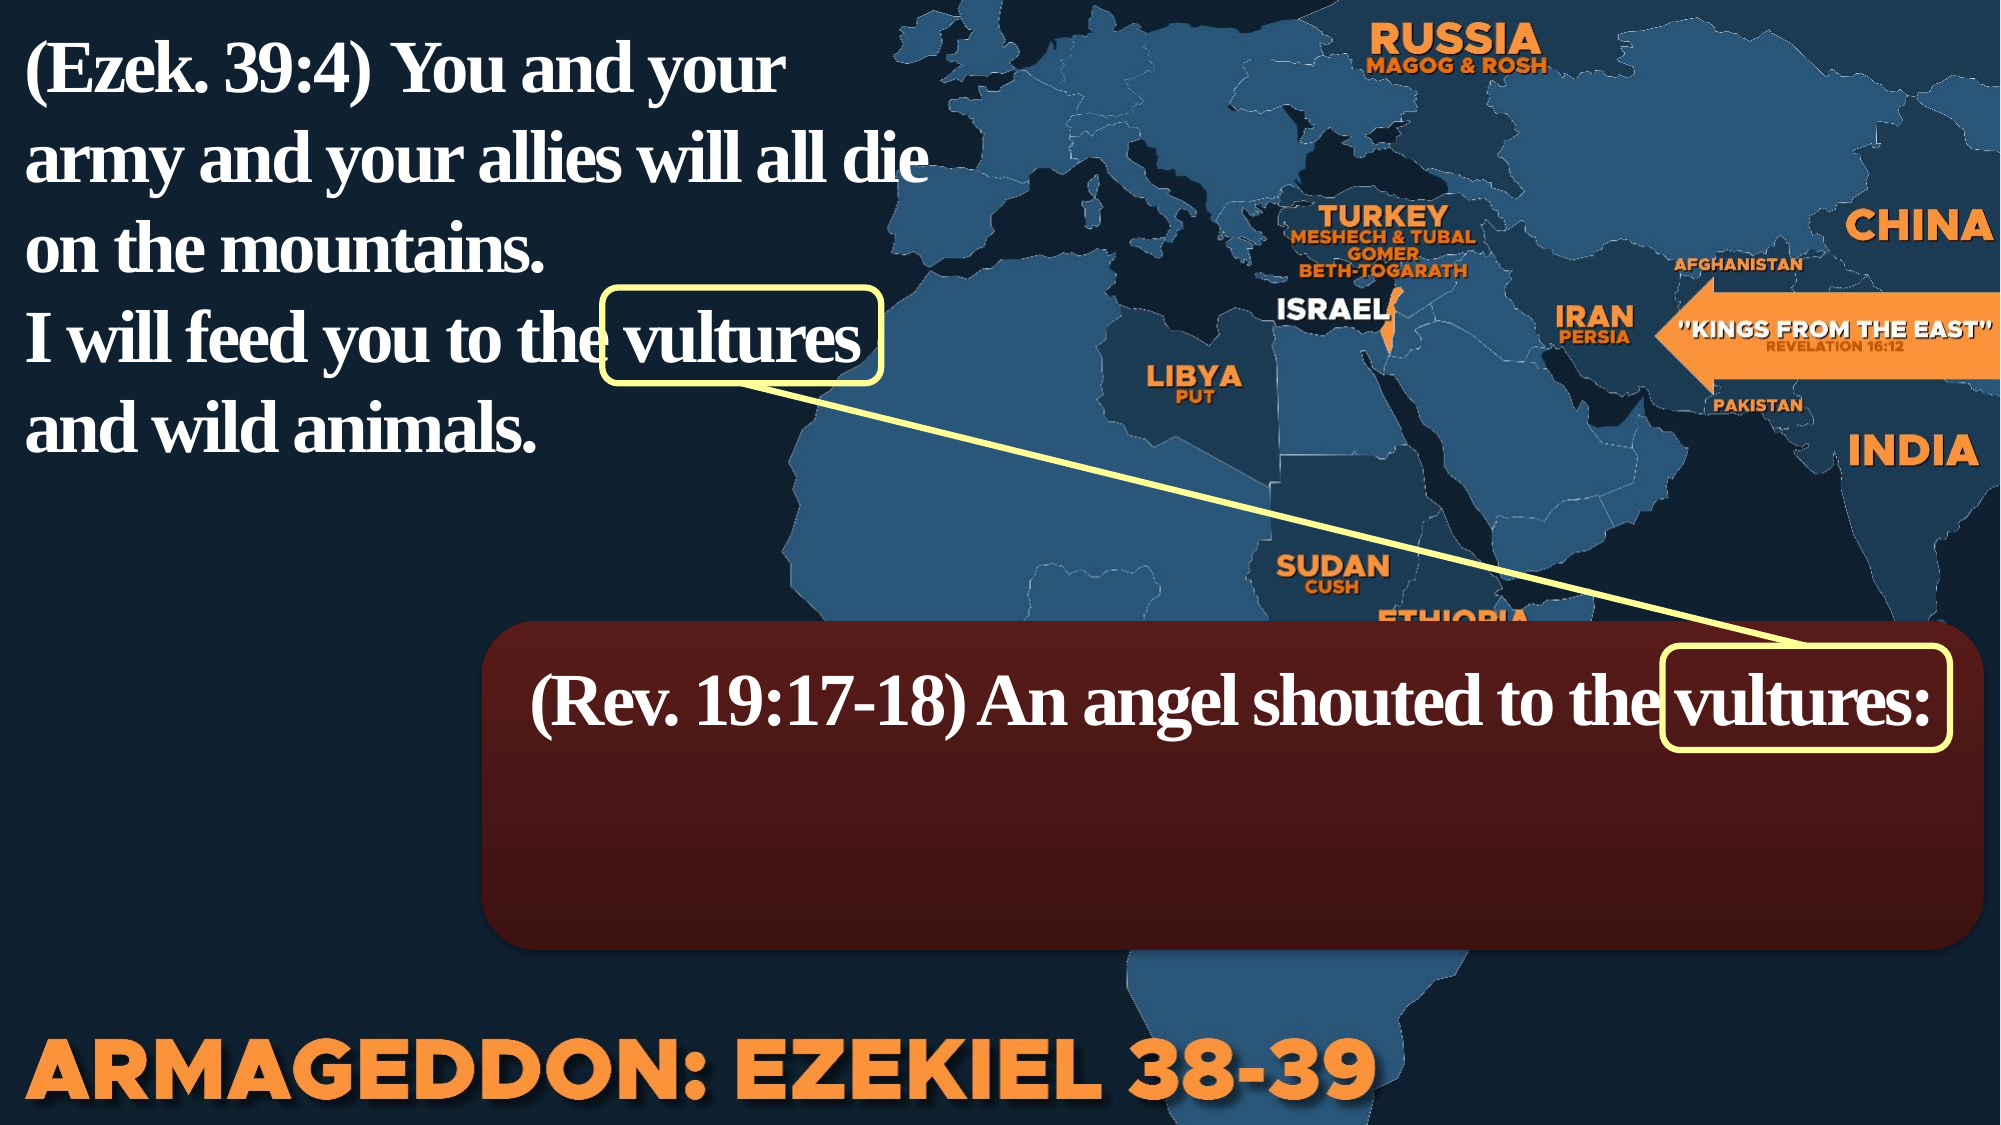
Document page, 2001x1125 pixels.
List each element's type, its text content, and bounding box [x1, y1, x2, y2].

text_box (Ezek. 39:4) You and your army and your allies will all die on the mountains. I will feed you to the vultures and wild animals. [9, 9, 950, 475]
picture [0, 0, 2001, 1125]
text_box [1660, 643, 1953, 753]
text_box (Rev. 19:17-18) An angel shouted to the vultures: [479, 618, 1986, 953]
text_box [600, 285, 884, 386]
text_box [741, 383, 1807, 647]
